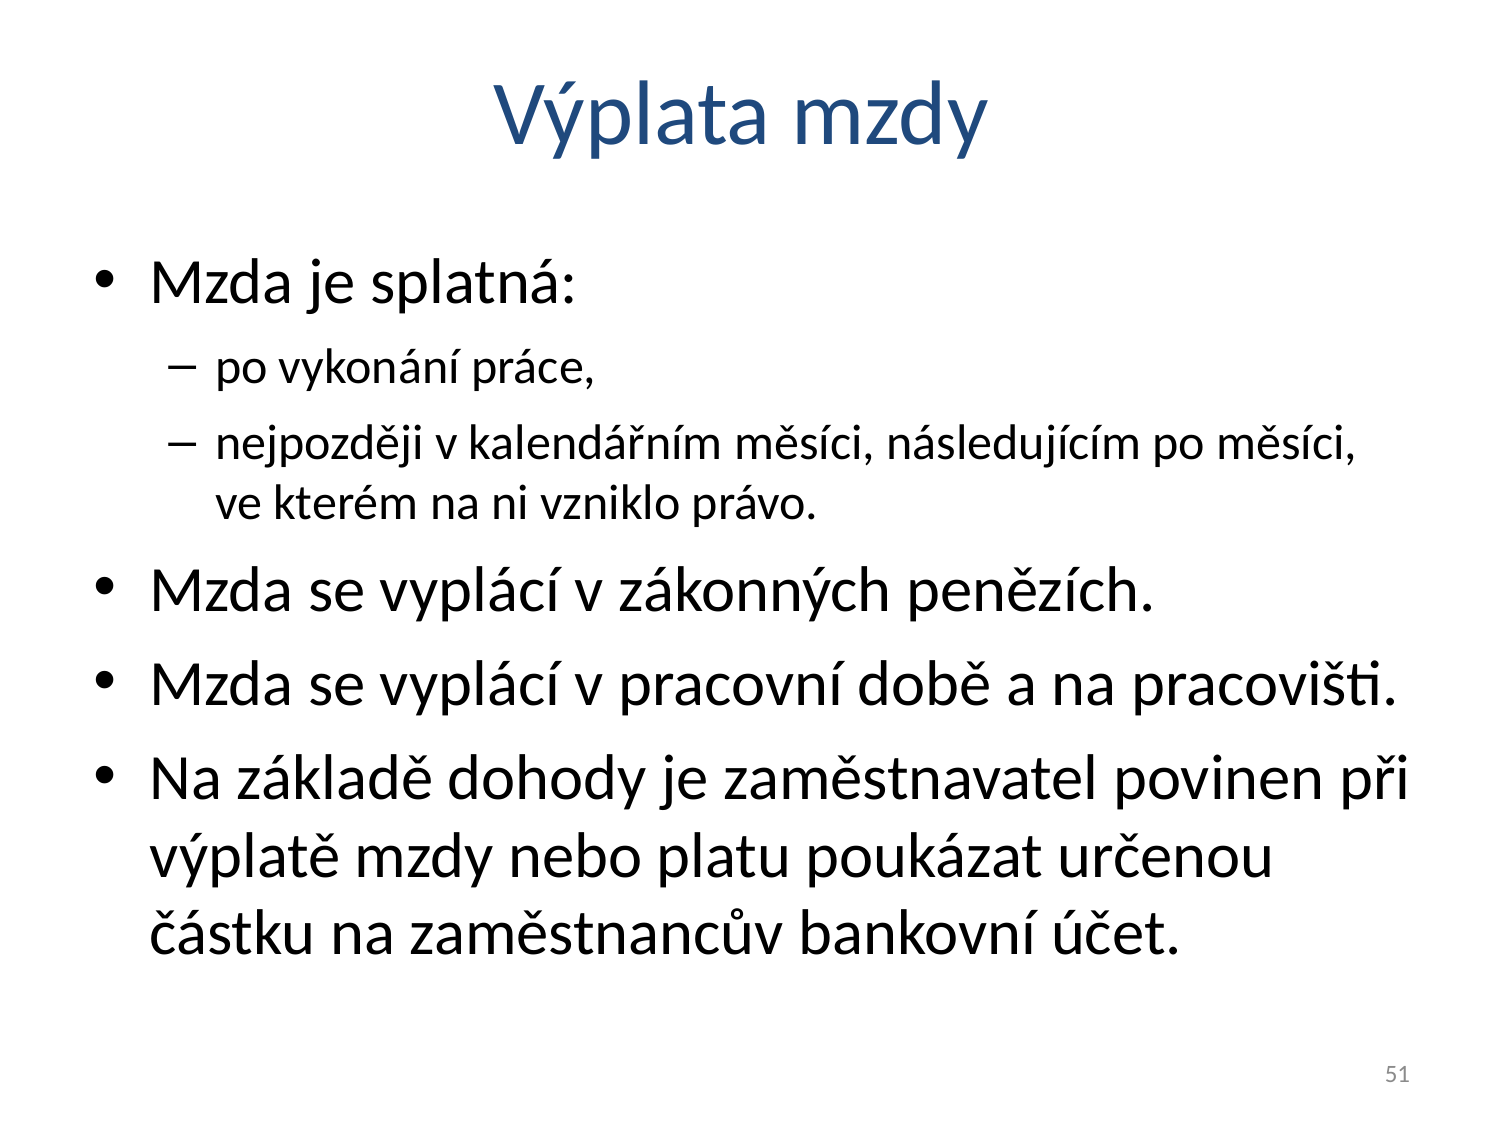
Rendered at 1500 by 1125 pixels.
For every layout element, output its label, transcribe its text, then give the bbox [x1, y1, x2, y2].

text_box Výplata mzdy [66, 42, 1417, 173]
text_box 51 [1074, 1042, 1425, 1103]
list Mzda je splatná: po vykonání práce, nejpozději v kalendářním měsíci, následujícím po měsíci, ve kterém na ni vzniklo právo. Mzda se vyplácí v zákonných penězích. Mzda se vyplácí v pracovní době a na pracovišti. Na základě dohody je zaměstnavatel povinen při výplatě mzdy nebo platu poukázat určenou částku na zaměstnancův bankovní účet. [77, 231, 1429, 913]
